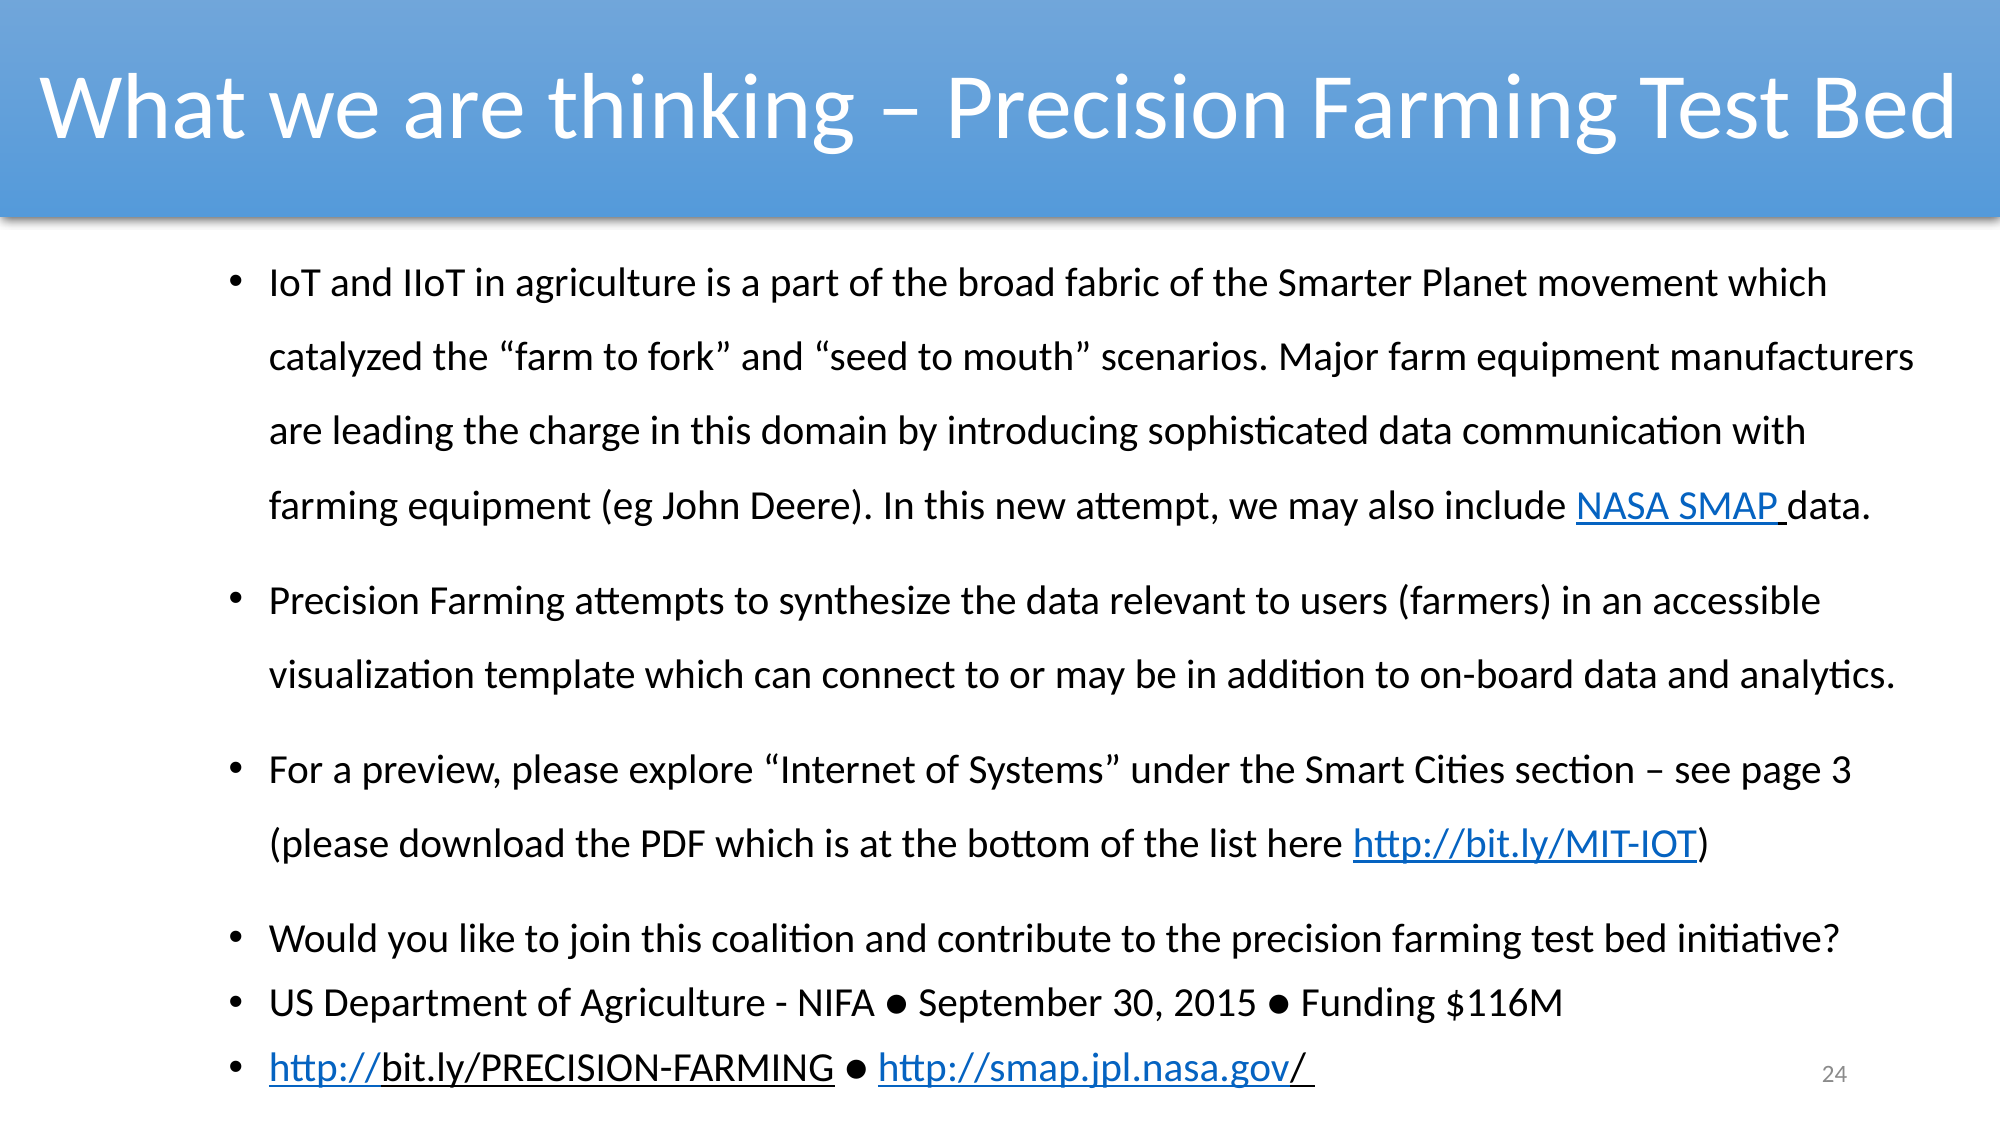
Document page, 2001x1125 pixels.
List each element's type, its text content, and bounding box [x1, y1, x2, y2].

list IoT and IIoT in agriculture is a part of the broad fabric of the Smarter Planet movement which catalyzed the “farm to fork” and “seed to mouth” scenarios. Major farm equipment manufacturers are leading the charge in this domain by introducing sophisticated data communication with farming equipment (eg John Deere). In this new attempt, we may also include NASA SMAP data. Precision Farming attempts to synthesize the data relevant to users (farmers) in an accessible visualization template which can connect to or may be in addition to on-board data and analytics. For a preview, please explore “Internet of Systems” under the Smart Cities section – see page 3 (please download the PDF which is at the bottom of the list here http://bit.ly/MIT-IOT) Would you like to join this coalition and contribute to the precision farming test bed initiative? US Department of Agriculture - NIFA ● September 30, 2015 ● Funding $116M http://bit.ly/PRECISION-FARMING ● http://smap.jpl.nasa.gov/ [213, 223, 1939, 1112]
title What we are thinking – Precision Farming Test Bed [0, 0, 2000, 217]
slide_number 24 [1412, 1042, 1863, 1103]
